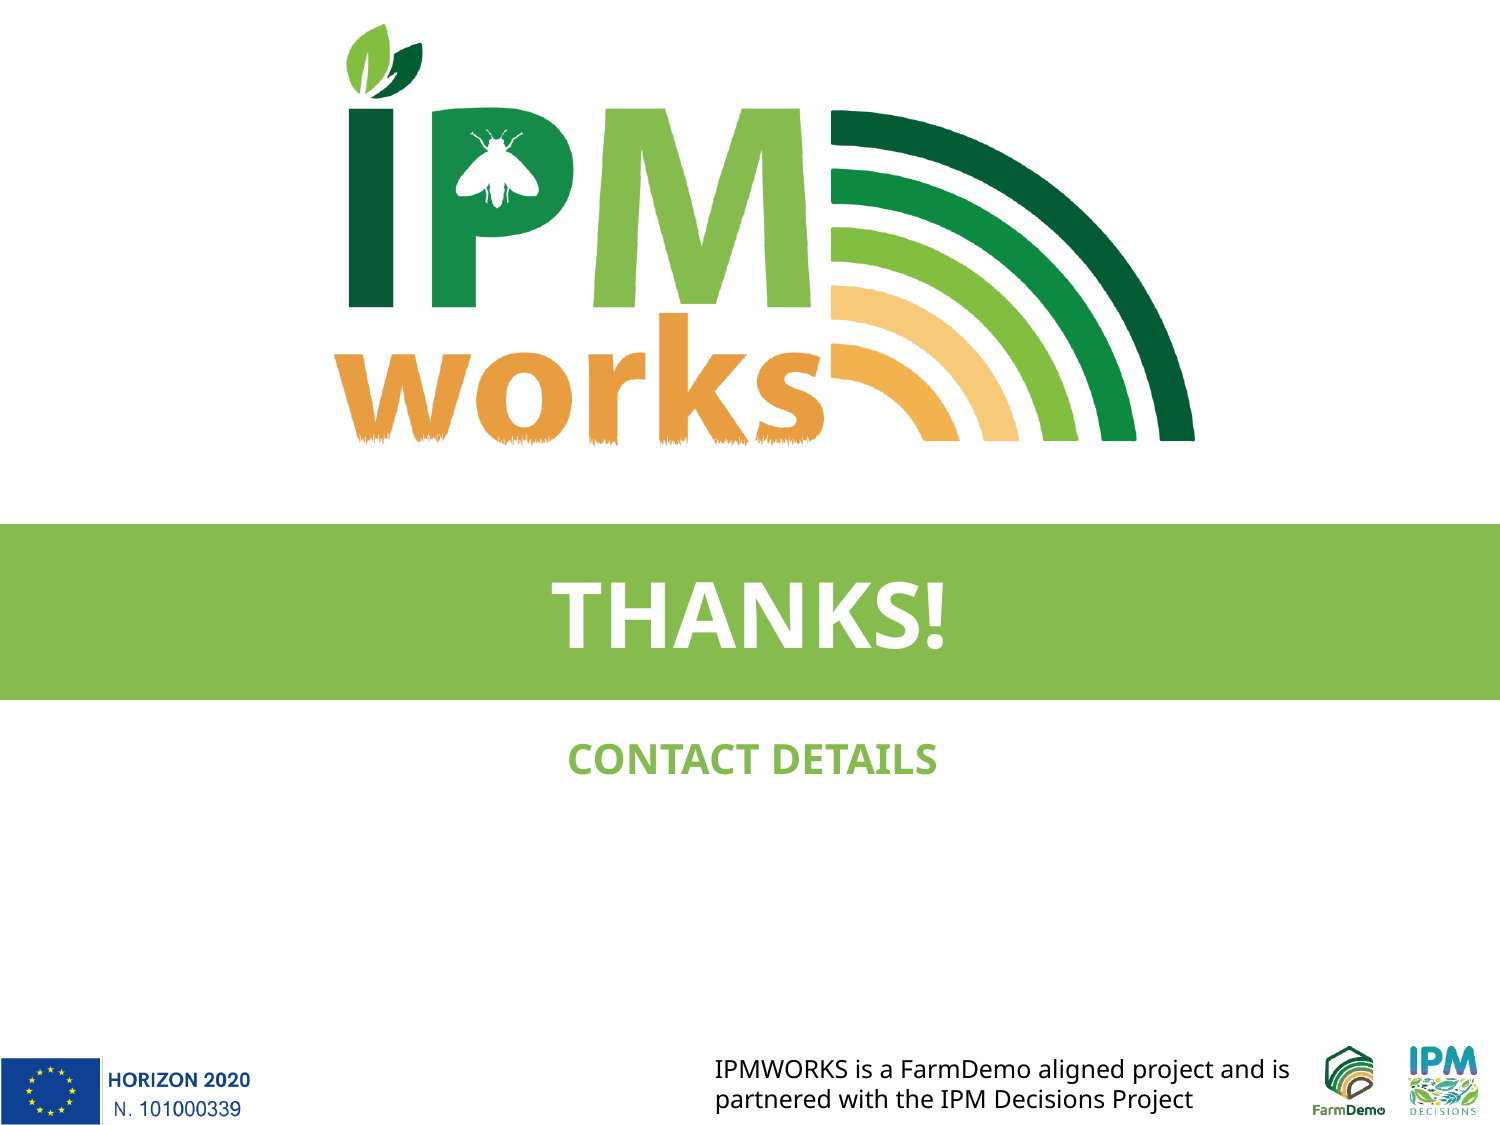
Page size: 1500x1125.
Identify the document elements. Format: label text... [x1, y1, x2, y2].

picture [0, 1053, 256, 1125]
text_box THANKS! [0, 524, 1500, 700]
picture [1408, 1045, 1478, 1115]
picture [1313, 1045, 1385, 1115]
title CONTACT DETAILS [96, 725, 1409, 914]
text_box IPMWORKS is a FarmDemo aligned project and is partnered with the IPM Decisions Project [699, 1046, 1312, 1105]
picture [328, 24, 1195, 446]
